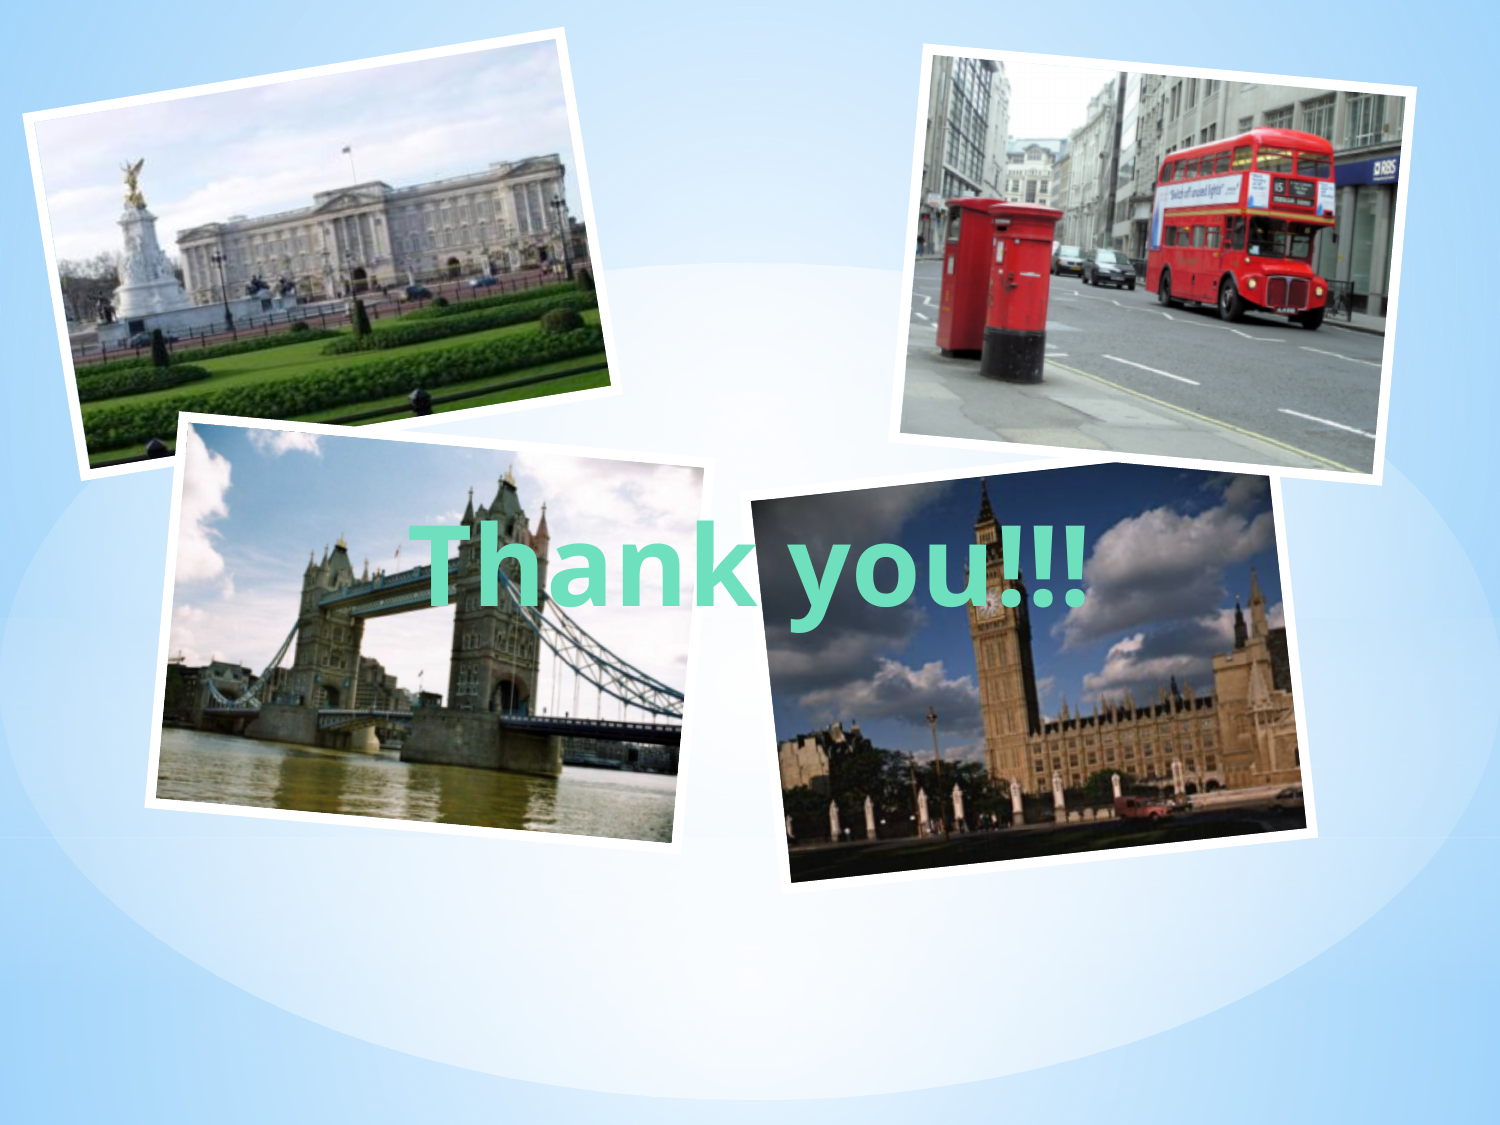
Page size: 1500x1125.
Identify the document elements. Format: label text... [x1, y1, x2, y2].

picture [900, 55, 1405, 474]
text_box Thank you!!! [694, 486, 762, 637]
picture [766, 463, 1306, 882]
picture [35, 39, 704, 843]
